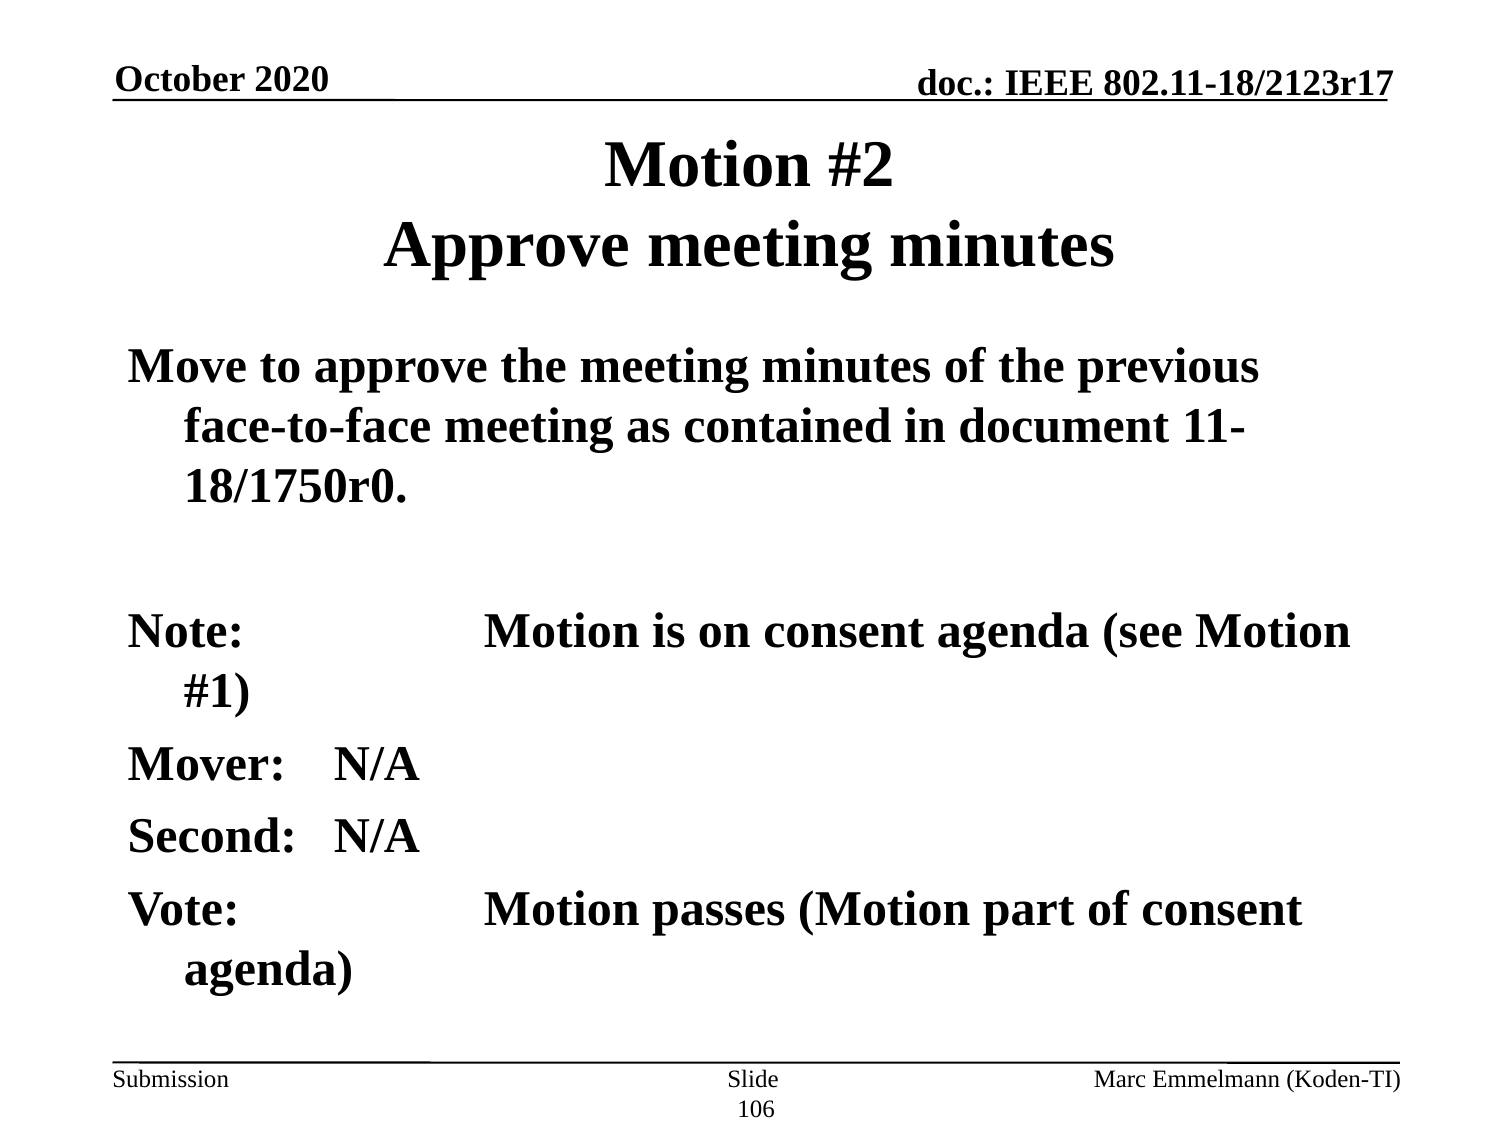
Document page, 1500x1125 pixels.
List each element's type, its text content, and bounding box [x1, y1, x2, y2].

list Move to approve the meeting minutes of the previous face-to-face meeting as contained in document 11-18/1750r0. Note: Motion is on consent agenda (see Motion #1) Mover: N/A Second: N/A Vote: Motion passes (Motion part of consent agenda) [112, 324, 1388, 1000]
footer Marc Emmelmann (Koden-TI) [878, 1061, 1402, 1093]
slide_number Slide 106 [712, 1061, 800, 1123]
title Motion #2 Approve meeting minutes [112, 112, 1388, 288]
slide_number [114, 54, 423, 100]
